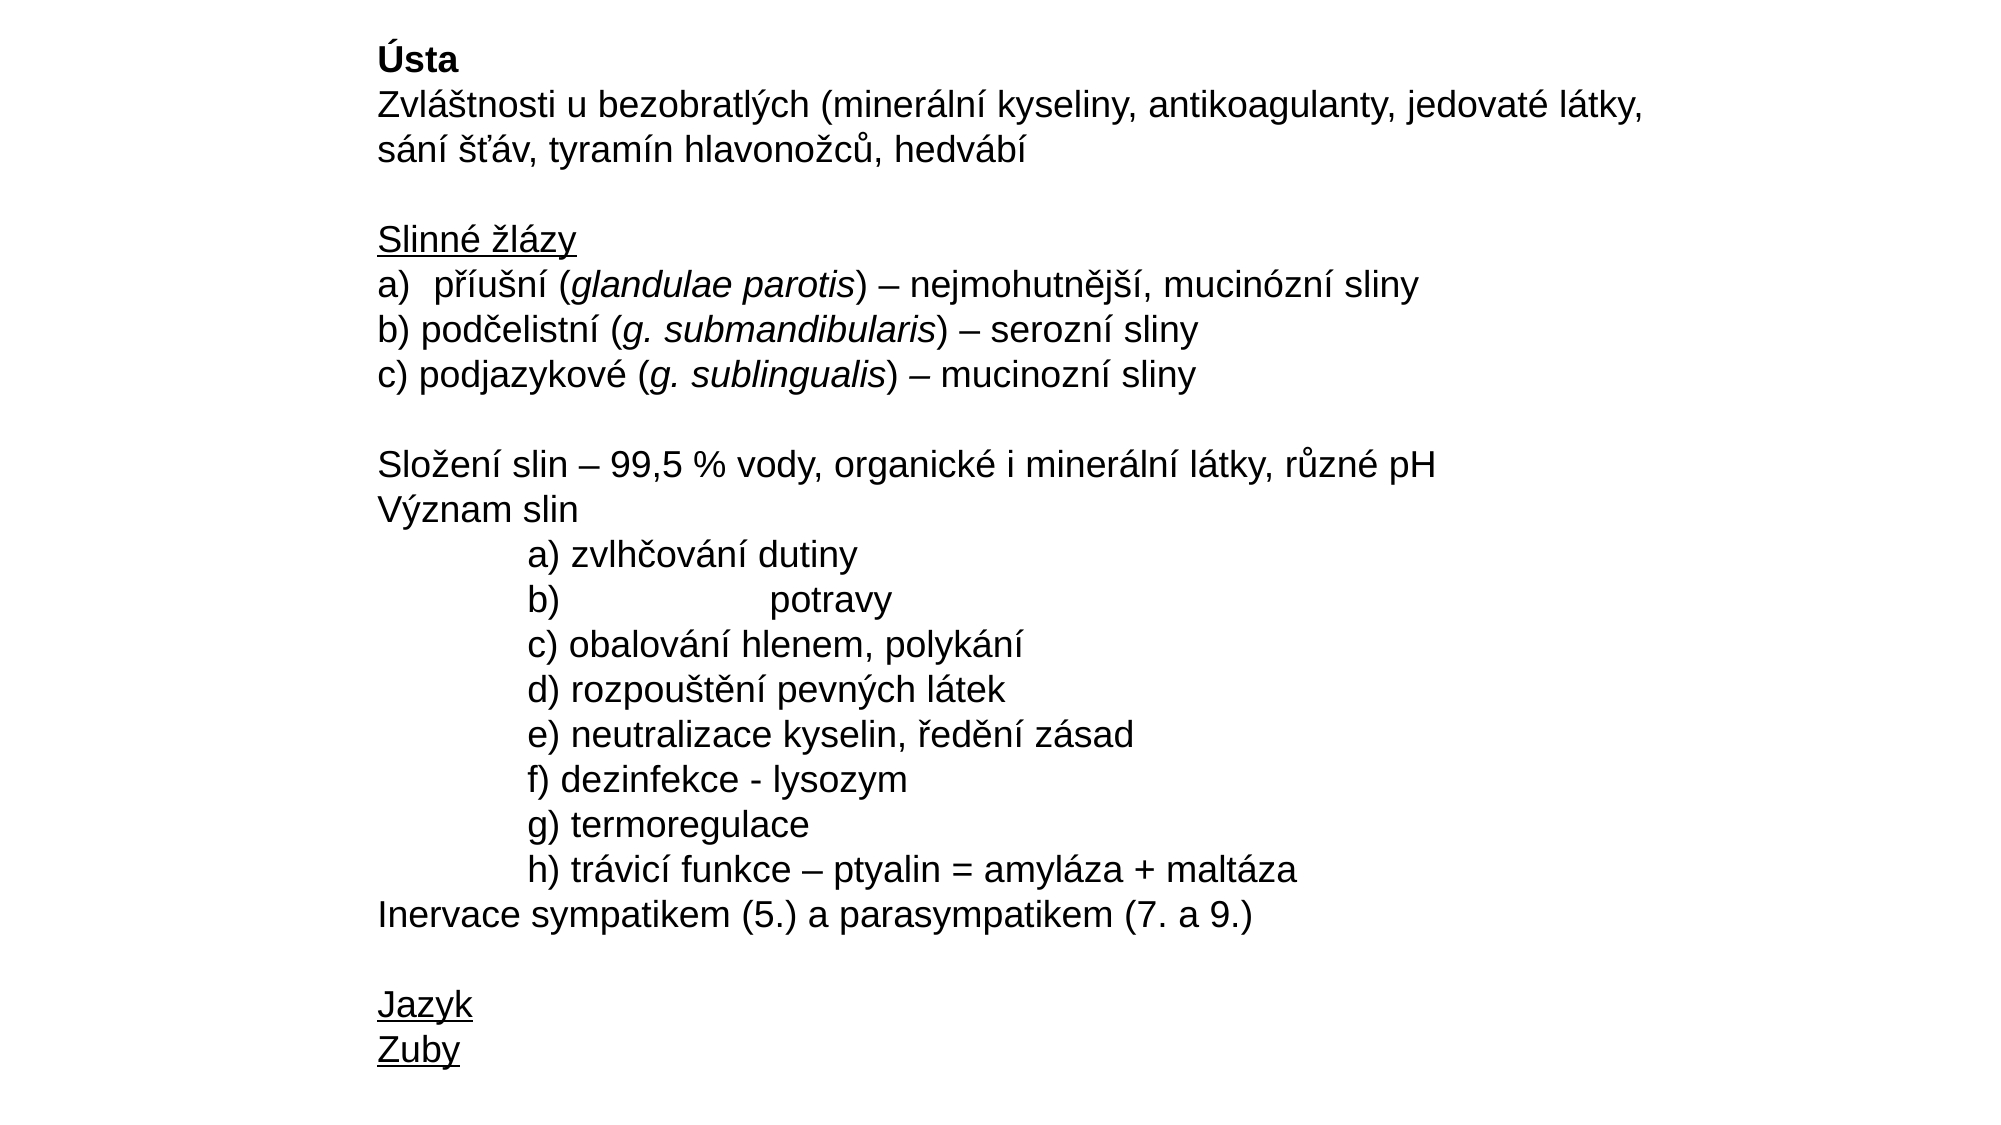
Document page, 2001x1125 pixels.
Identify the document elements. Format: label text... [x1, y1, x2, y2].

text_box Ústa Zvláštnosti u bezobratlých (minerální kyseliny, antikoagulanty, jedovaté látky, sání šťáv, tyramín hlavonožců, hedvábí Slinné žlázy příušní (glandulae parotis) – nejmohutnější, mucinózní sliny b) podčelistní (g. submandibularis) – serozní sliny c) podjazykové (g. sublingualis) – mucinozní sliny Složení slin – 99,5 % vody, organické i minerální látky, různé pH Význam slin a) zvlhčování dutiny b) potravy c) obalování hlenem, polykání d) rozpouštění pevných látek e) neutralizace kyselin, ředění zásad f) dezinfekce - lysozym g) termoregulace h) trávicí funkce – ptyalin = amyláza + maltáza Inervace sympatikem (5.) a parasympatikem (7. a 9.) Jazyk Zuby [362, 22, 1675, 1071]
